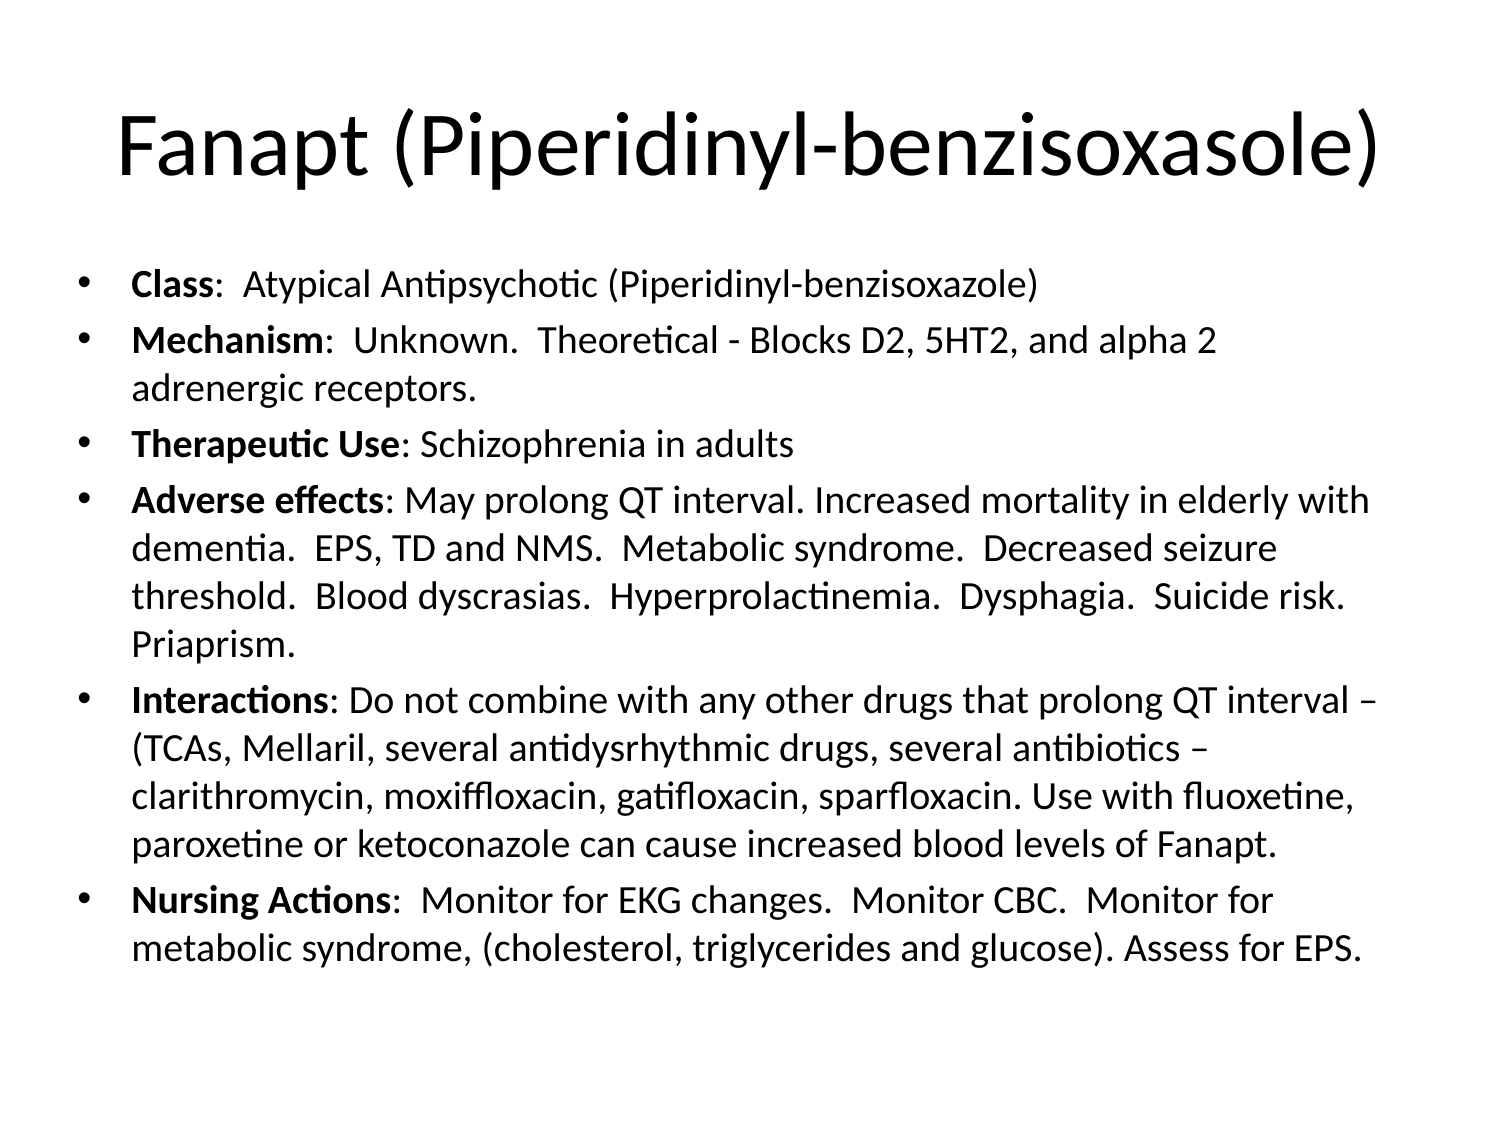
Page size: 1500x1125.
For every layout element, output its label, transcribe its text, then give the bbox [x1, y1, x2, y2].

title Fanapt (Piperidinyl-benzisoxasole) [75, 45, 1425, 233]
list Class: Atypical Antipsychotic (Piperidinyl-benzisoxazole) Mechanism: Unknown. Theoretical - Blocks D2, 5HT2, and alpha 2 adrenergic receptors. Therapeutic Use: Schizophrenia in adults Adverse effects: May prolong QT interval. Increased mortality in elderly with dementia. EPS, TD and NMS. Metabolic syndrome. Decreased seizure threshold. Blood dyscrasias. Hyperprolactinemia. Dysphagia. Suicide risk. Priaprism. Interactions: Do not combine with any other drugs that prolong QT interval – (TCAs, Mellaril, several antidysrhythmic drugs, several antibiotics – clarithromycin, moxiffloxacin, gatifloxacin, sparfloxacin. Use with fluoxetine, paroxetine or ketoconazole can cause increased blood levels of Fanapt. Nursing Actions: Monitor for EKG changes. Monitor CBC. Monitor for metabolic syndrome, (cholesterol, triglycerides and glucose). Assess for EPS. [62, 249, 1413, 993]
